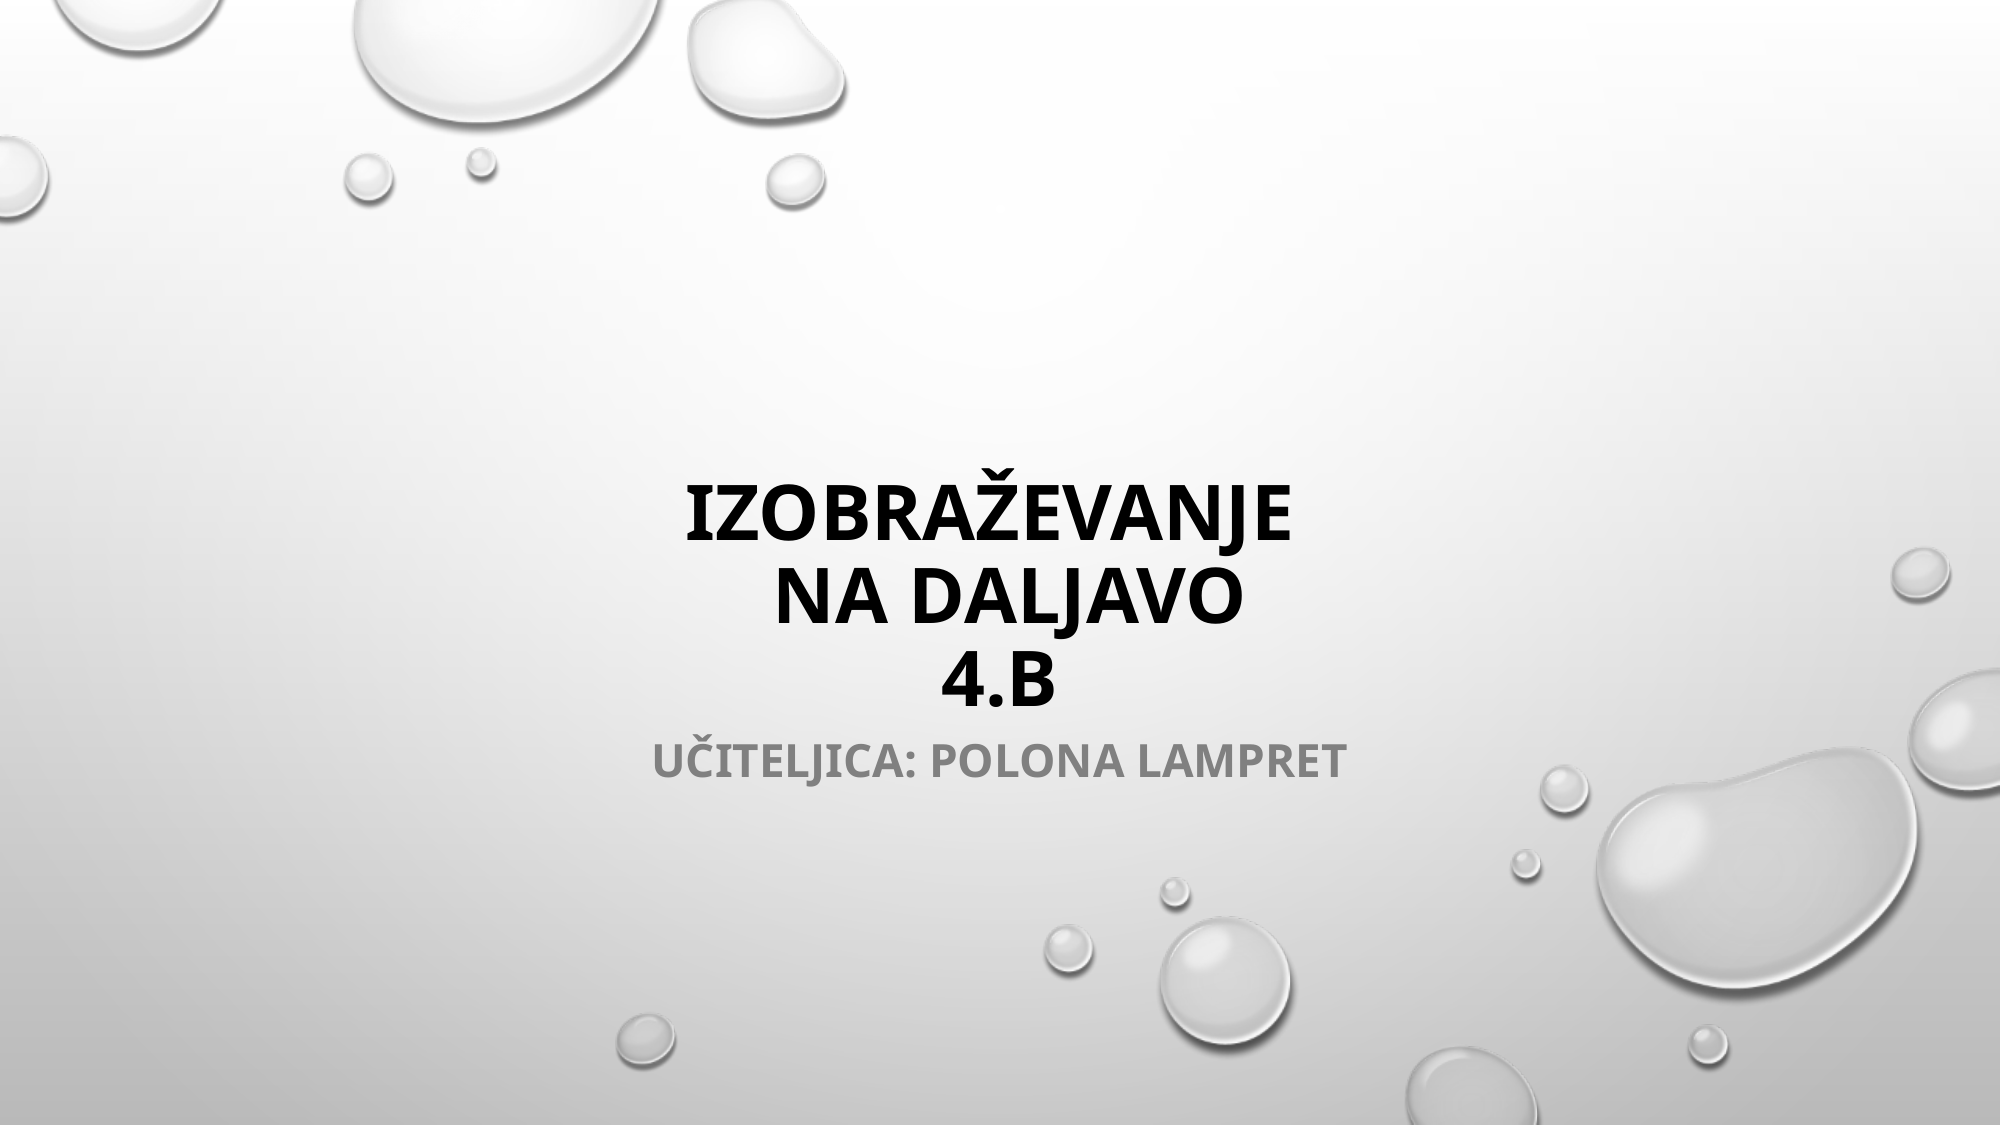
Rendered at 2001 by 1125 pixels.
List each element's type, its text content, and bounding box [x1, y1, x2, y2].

subtitle Učiteljica: Polona Lampret [287, 637, 1713, 863]
title Izobraževanje na daljavo 4.b [287, 213, 1713, 637]
picture [0, 0, 2000, 1125]
